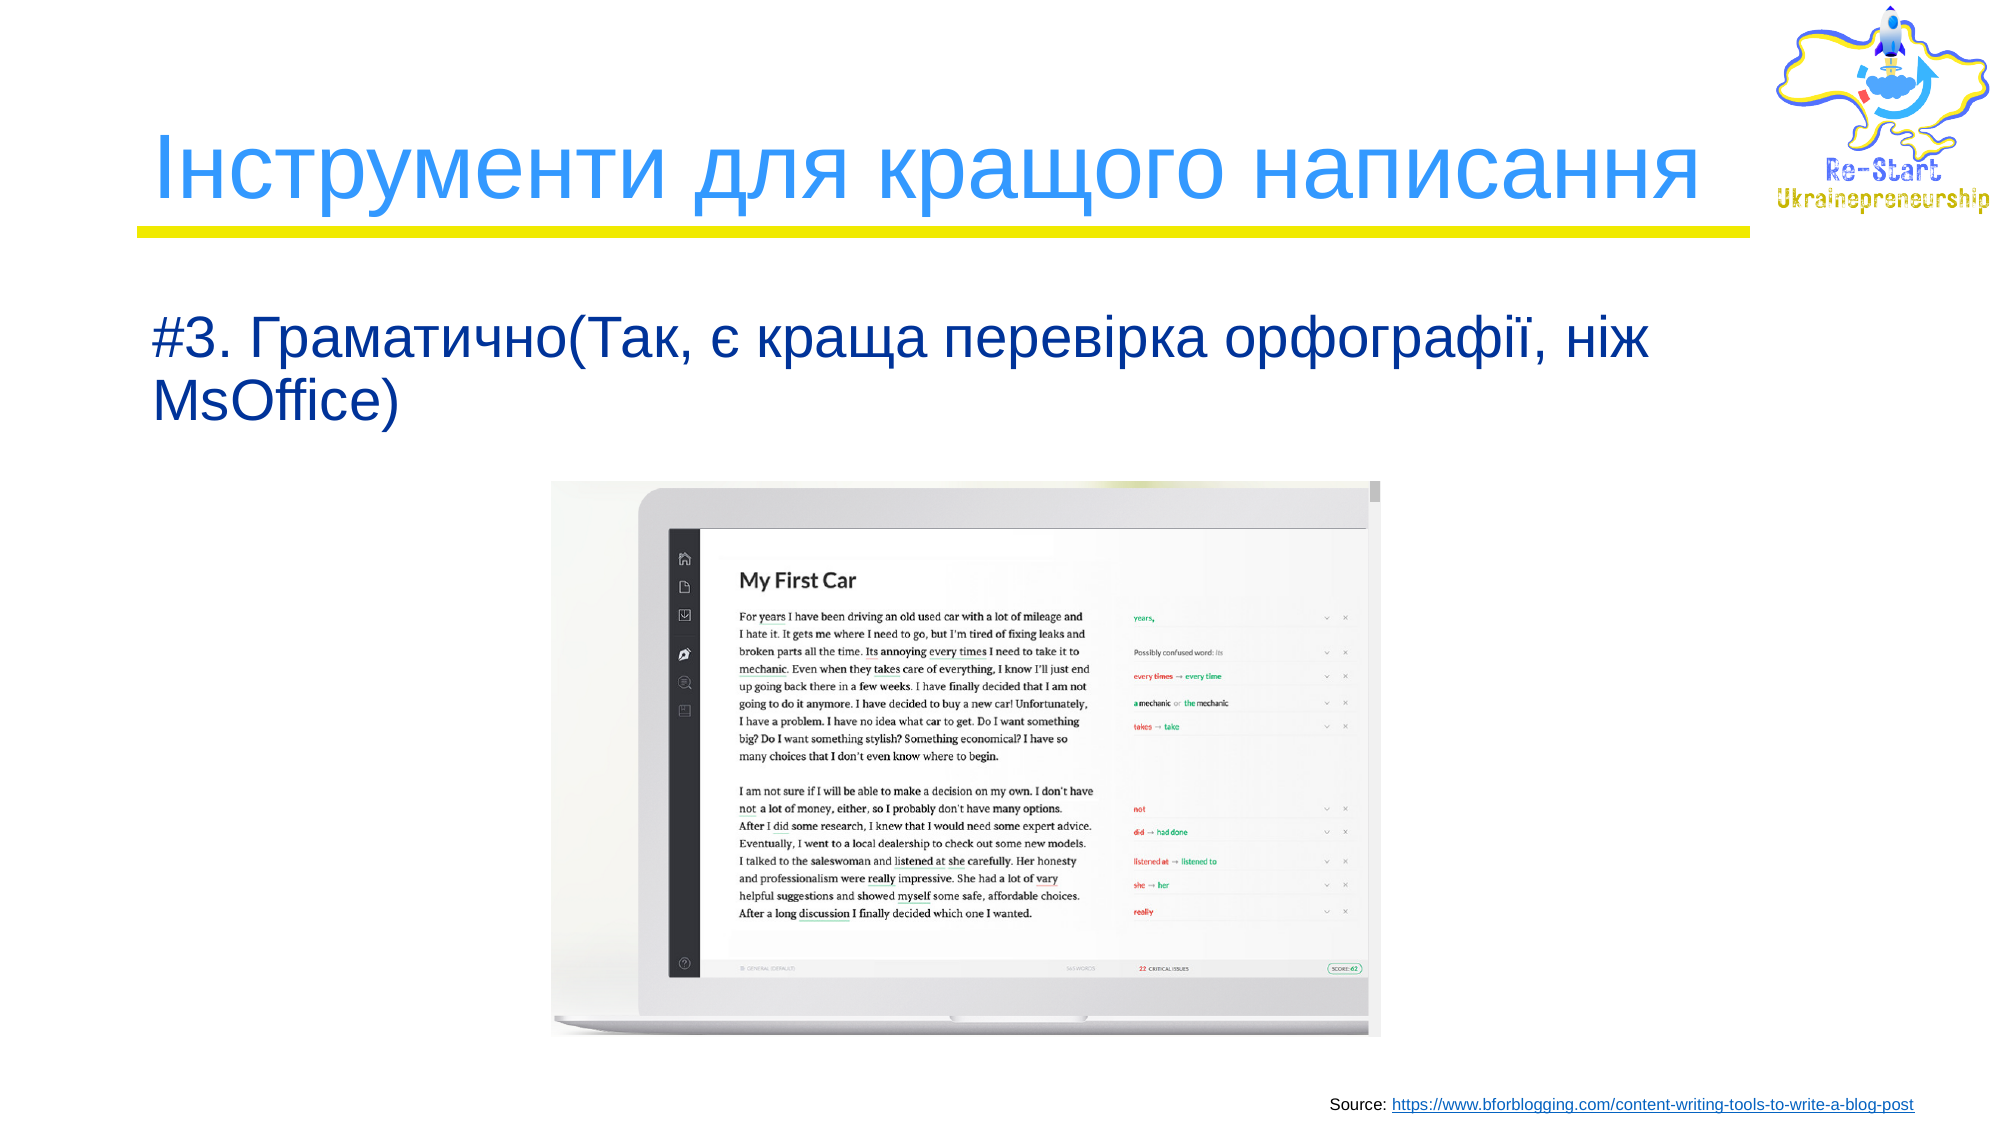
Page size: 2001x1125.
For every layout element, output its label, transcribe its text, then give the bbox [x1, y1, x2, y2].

picture [550, 481, 1381, 1037]
title Інструменти для кращого написання [137, 59, 1863, 278]
text_box Source: https://www.bforblogging.com/content-writing-tools-to-write-a-blog-post [1314, 1079, 2000, 1121]
picture [1776, 5, 1990, 218]
list #3. Граматично(Так, є краща перевірка орфографії, ніж MsOffice) [137, 299, 1863, 1014]
